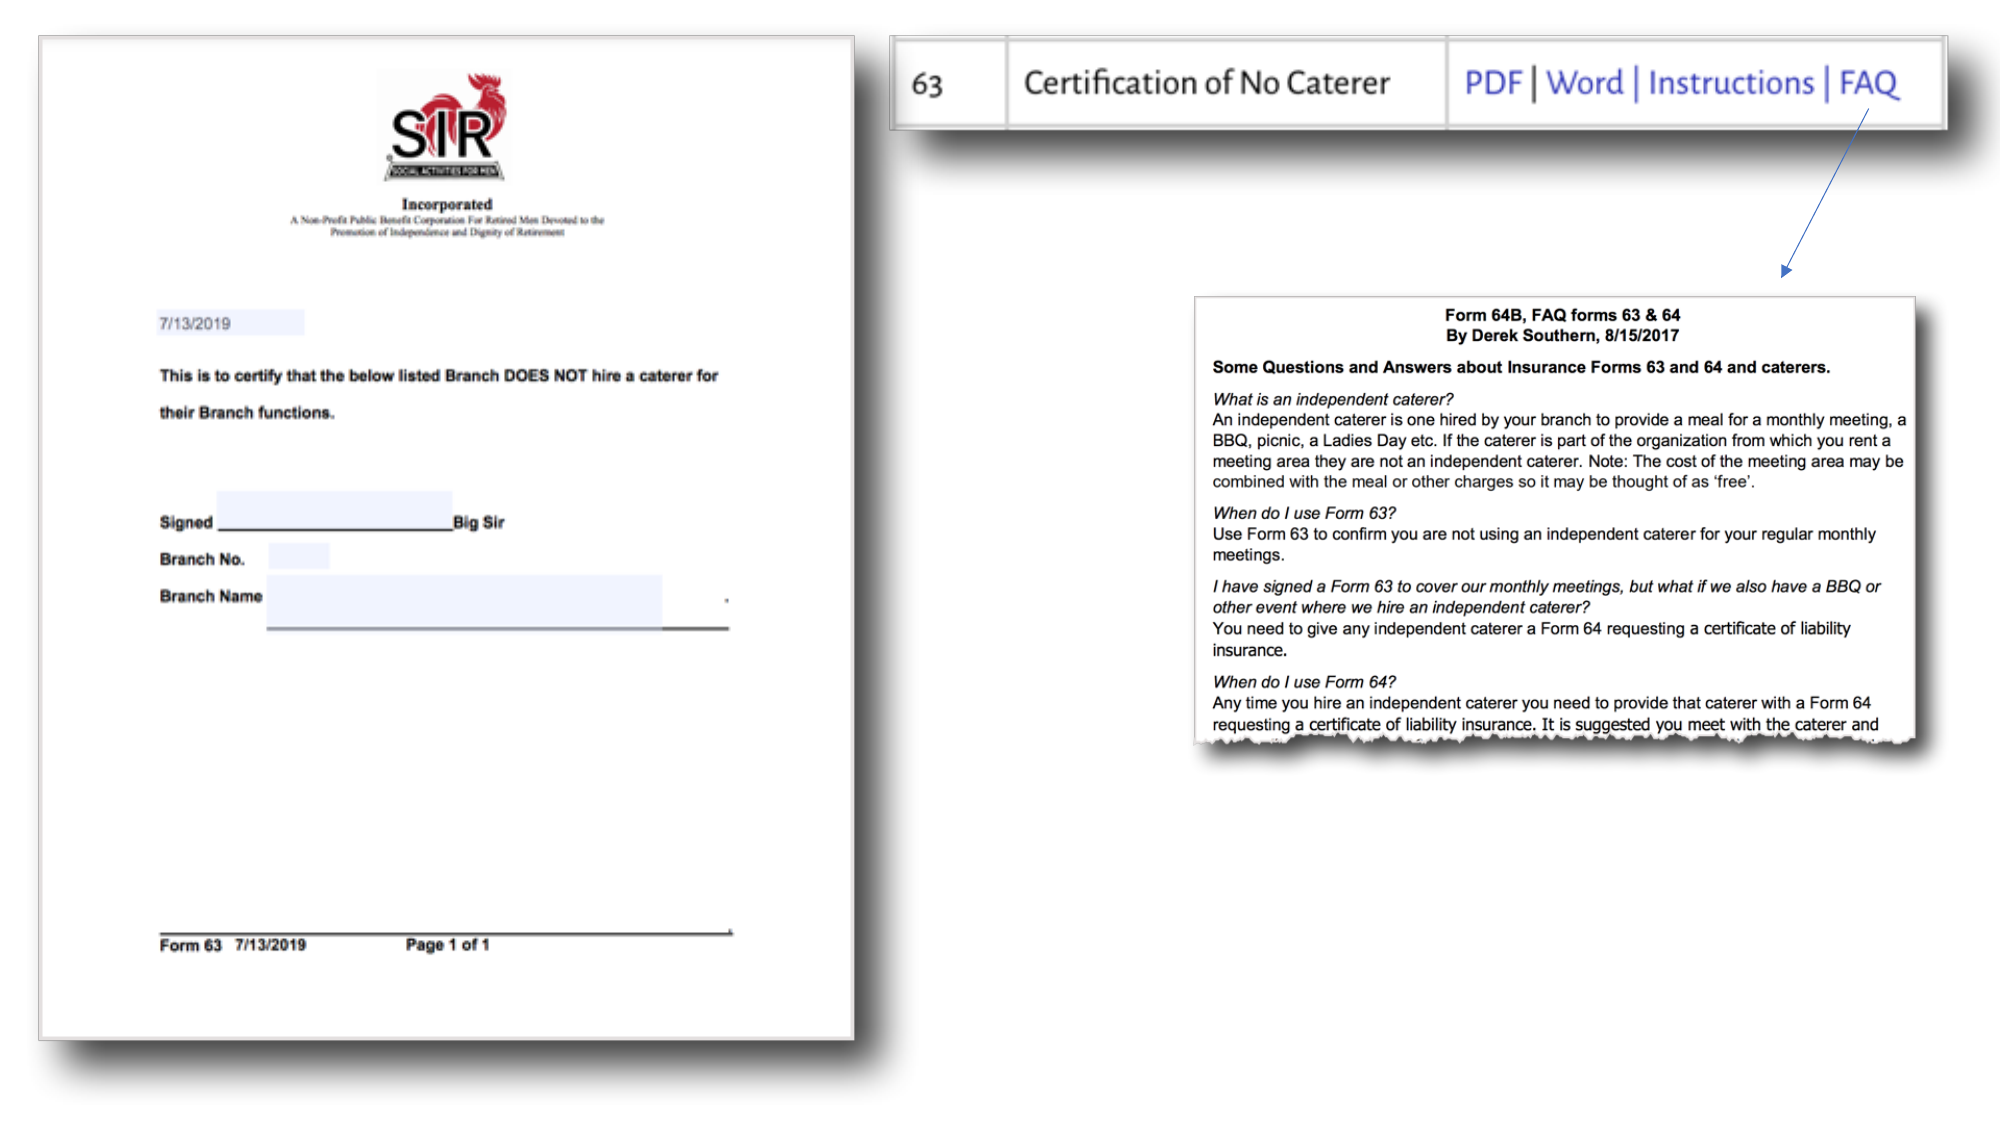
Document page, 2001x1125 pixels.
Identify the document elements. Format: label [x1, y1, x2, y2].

picture [1188, 290, 1949, 779]
text_box [1781, 108, 1869, 279]
picture [27, 24, 2000, 1105]
